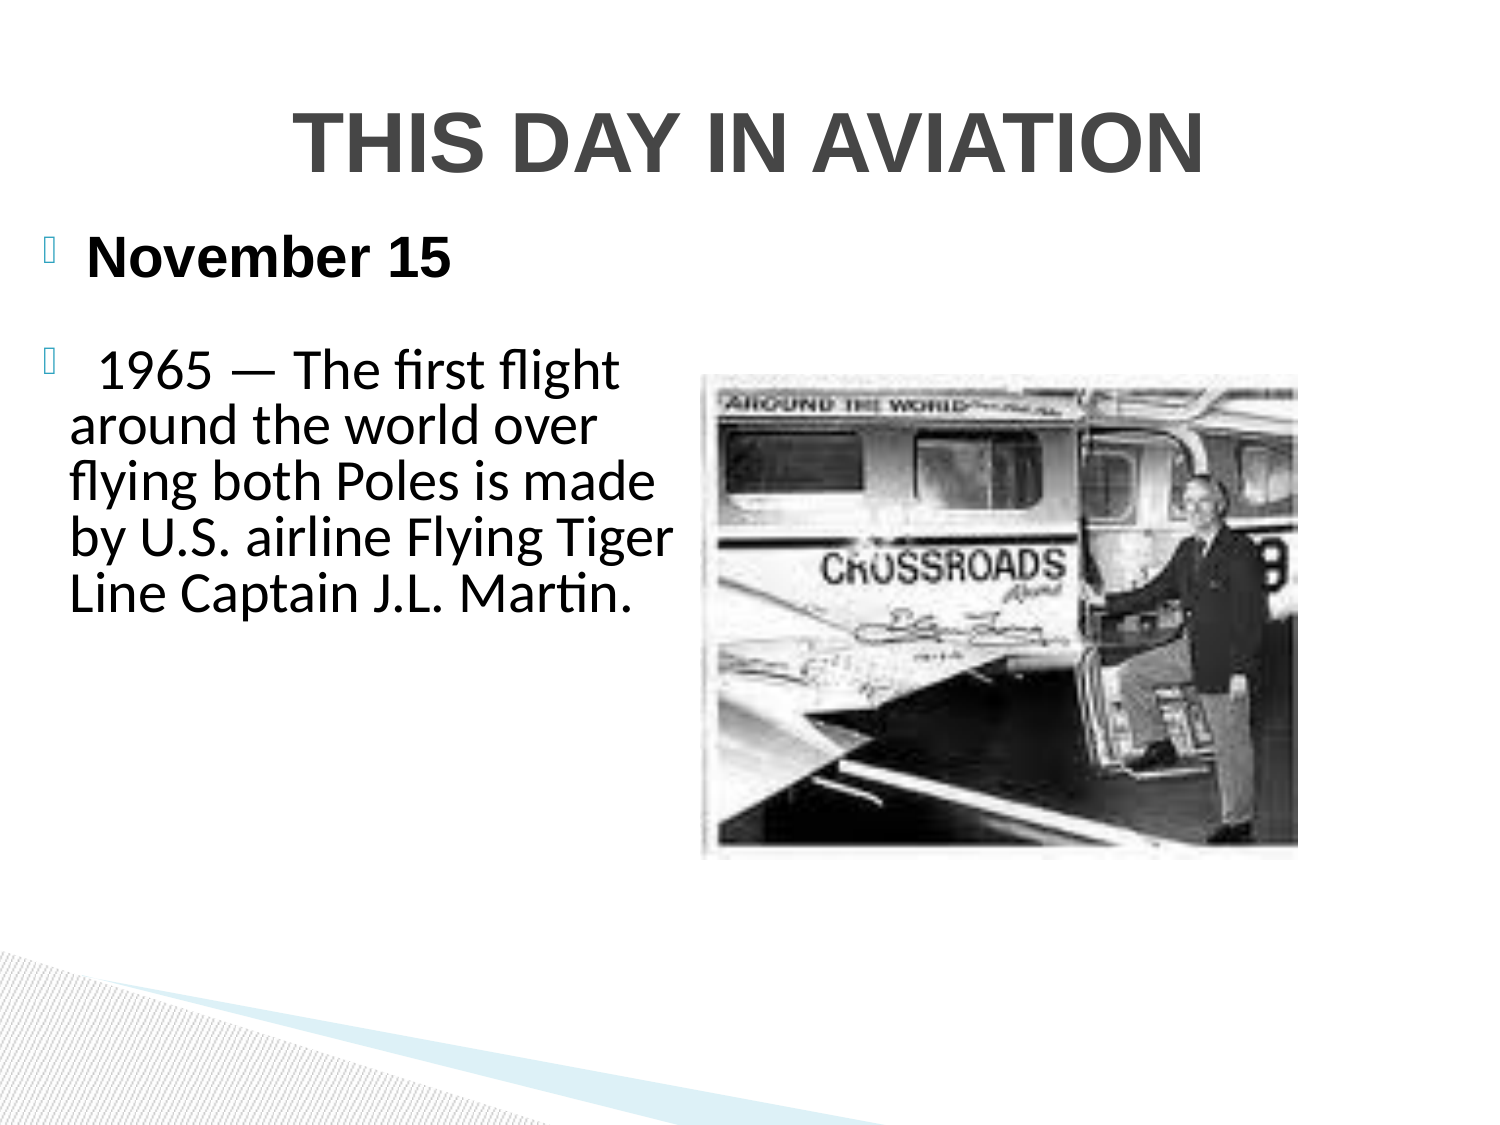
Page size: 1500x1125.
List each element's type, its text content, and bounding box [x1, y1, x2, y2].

text_box [0, 950, 551, 1125]
title THIS DAY IN AVIATION [75, 45, 1426, 233]
picture [699, 374, 1298, 860]
text_box [185, 1001, 886, 1125]
list November 15 1965 — The first flight around the world over flying both Poles is made by U.S. airline Flying Tiger Line Captain J.L. Martin. [20, 224, 733, 1001]
